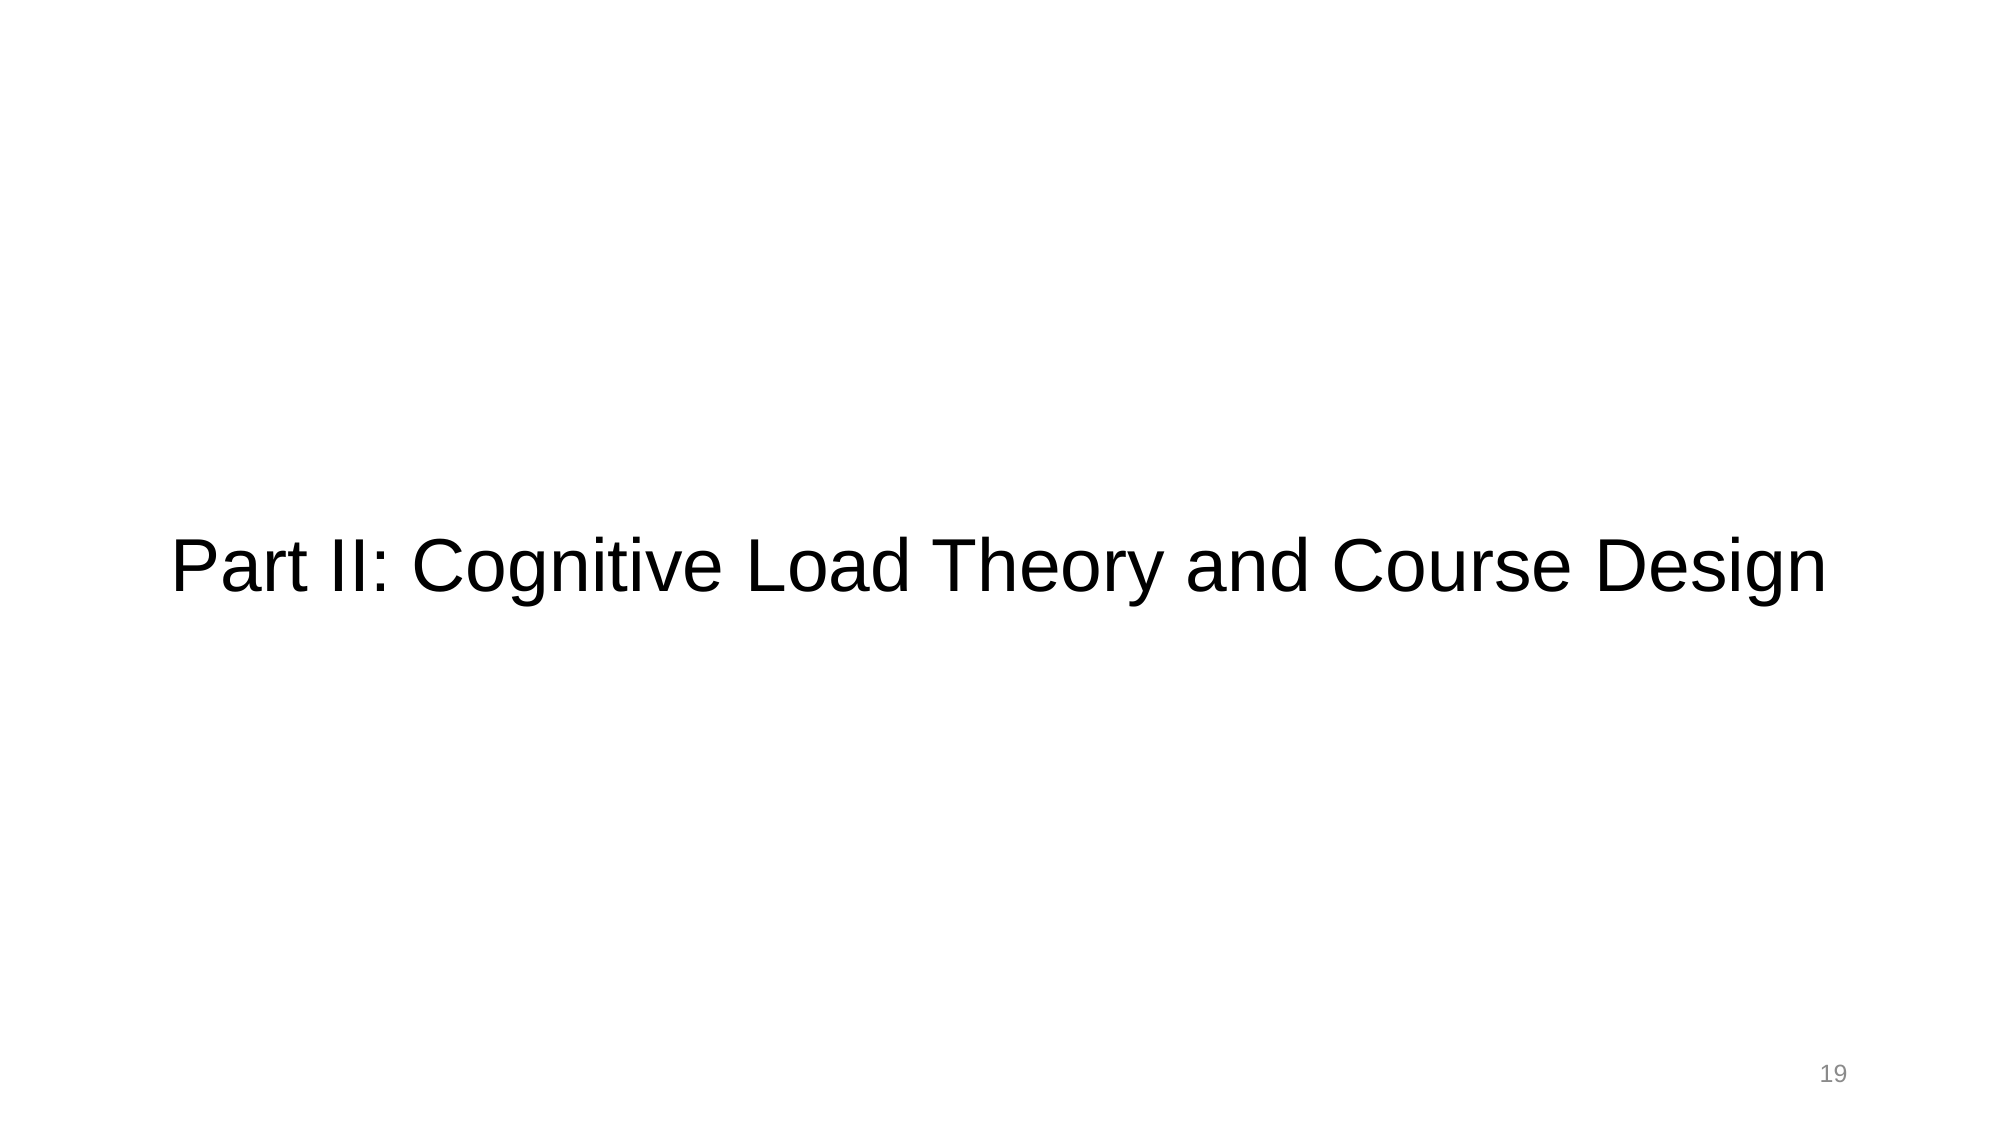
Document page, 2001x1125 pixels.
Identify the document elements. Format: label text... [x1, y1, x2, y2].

slide_number 19 [1412, 1042, 1863, 1103]
text_box Part II: Cognitive Load Theory and Course Design [43, 509, 1957, 615]
